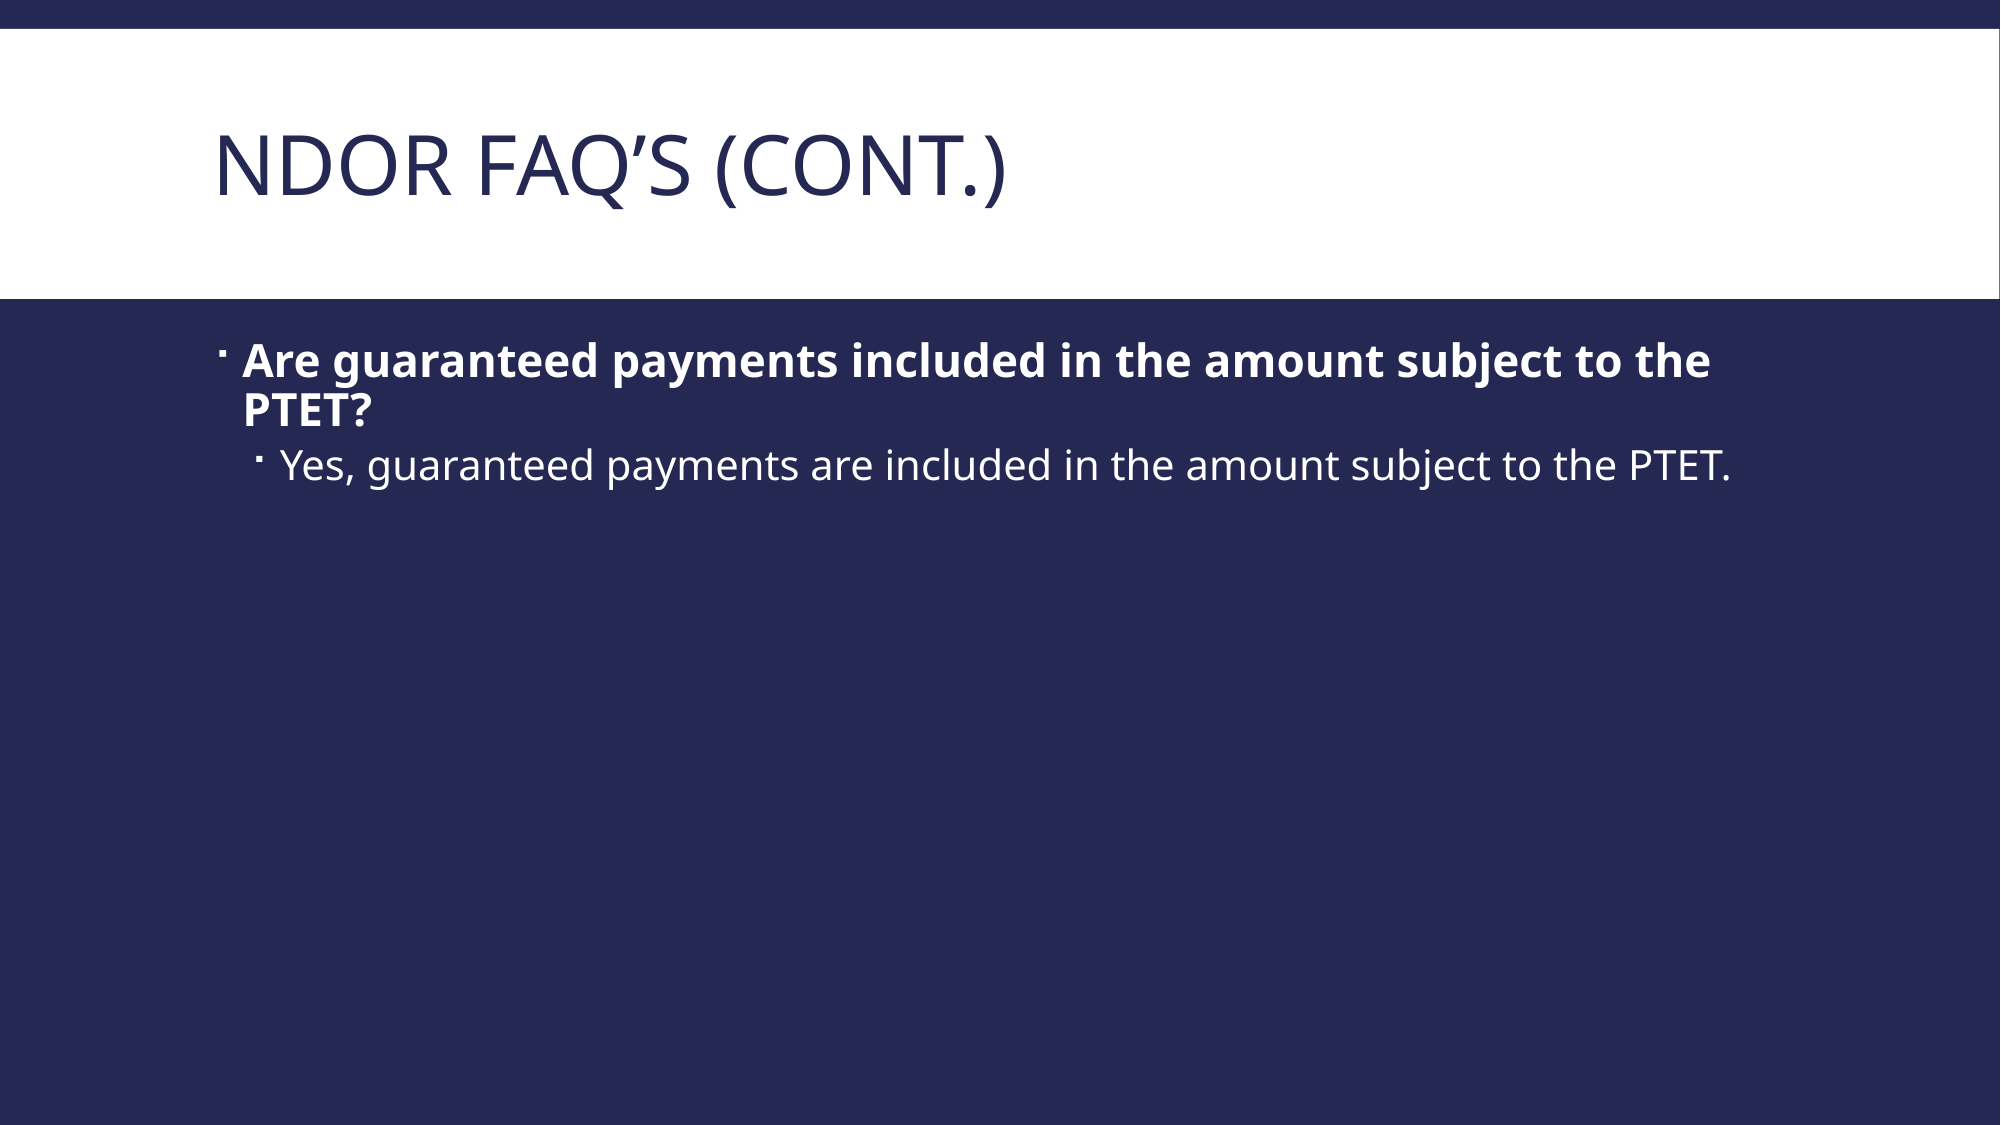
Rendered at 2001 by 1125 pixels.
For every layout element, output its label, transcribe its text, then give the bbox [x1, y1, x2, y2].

title NDOR Faq’s (Cont.) [197, 46, 1803, 295]
list Are guaranteed payments included in the amount subject to the PTET? Yes, guaranteed payments are included in the amount subject to the PTET. [197, 329, 1803, 1020]
